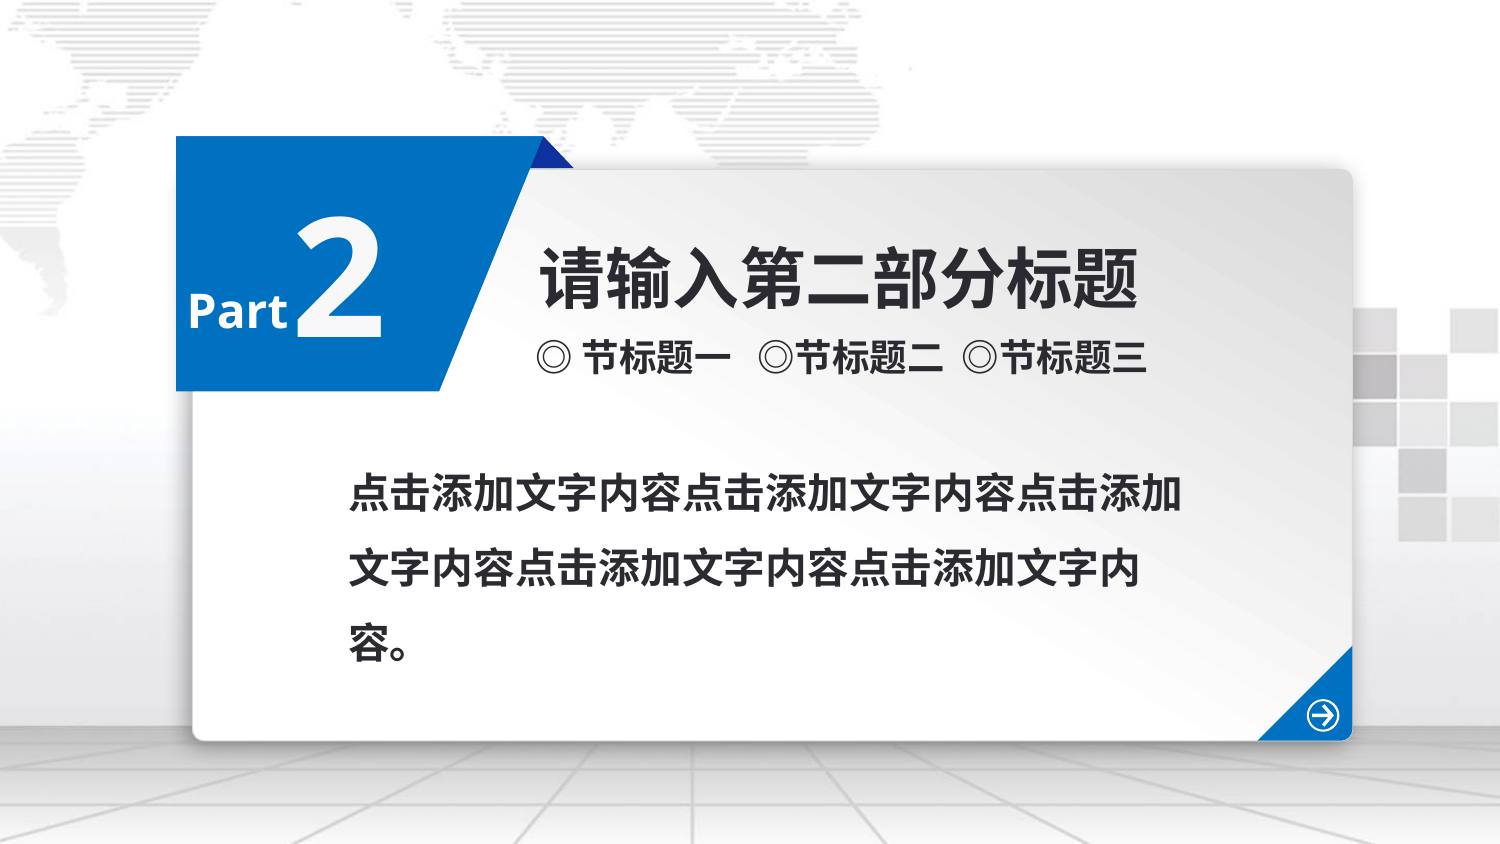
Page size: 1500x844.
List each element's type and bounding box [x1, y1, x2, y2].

text_box [192, 169, 1353, 741]
picture [0, 0, 1500, 844]
